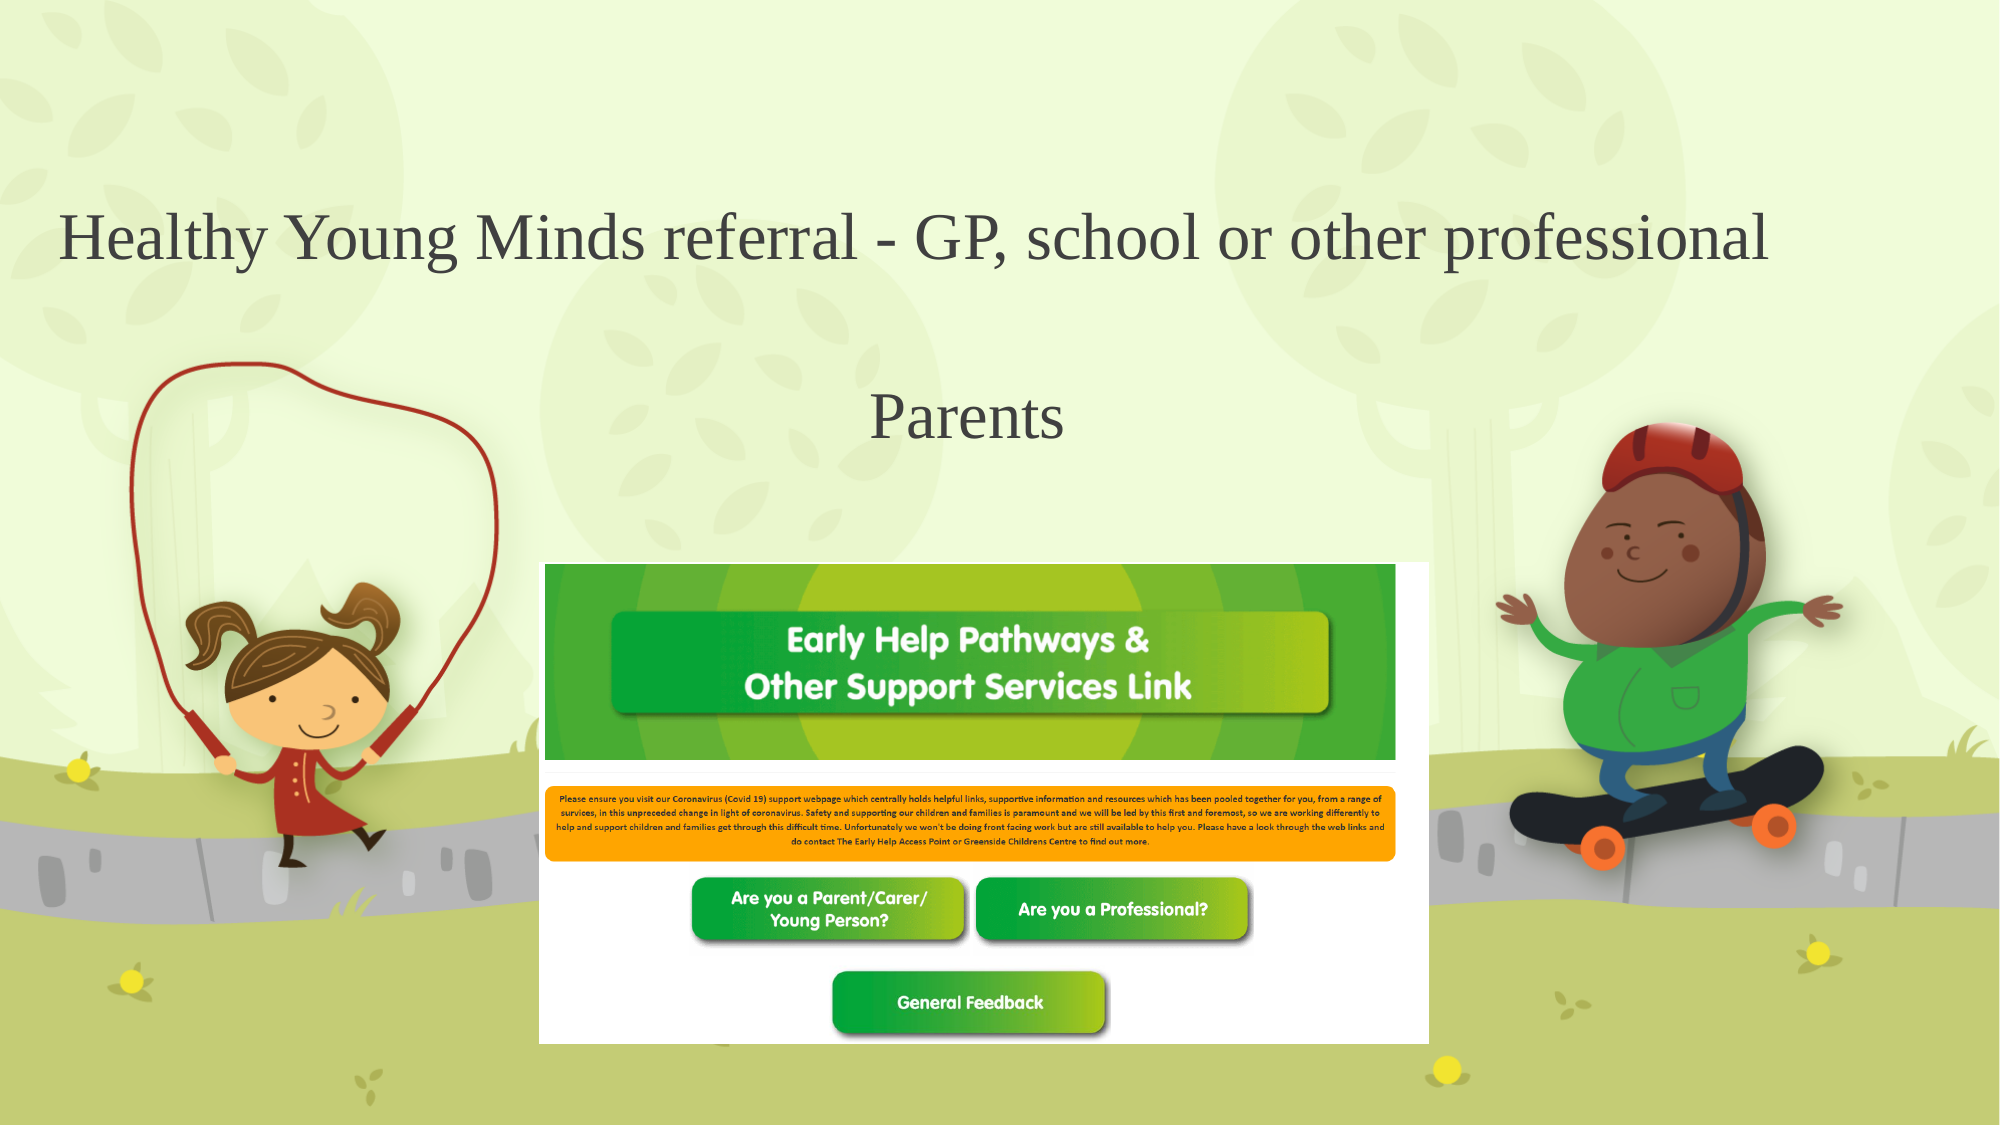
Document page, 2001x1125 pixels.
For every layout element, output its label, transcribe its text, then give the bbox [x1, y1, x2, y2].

list Parents [526, 373, 1427, 524]
picture [0, 0, 2000, 1125]
title Healthy Young Minds referral - GP, school or other professional [43, 101, 1798, 282]
